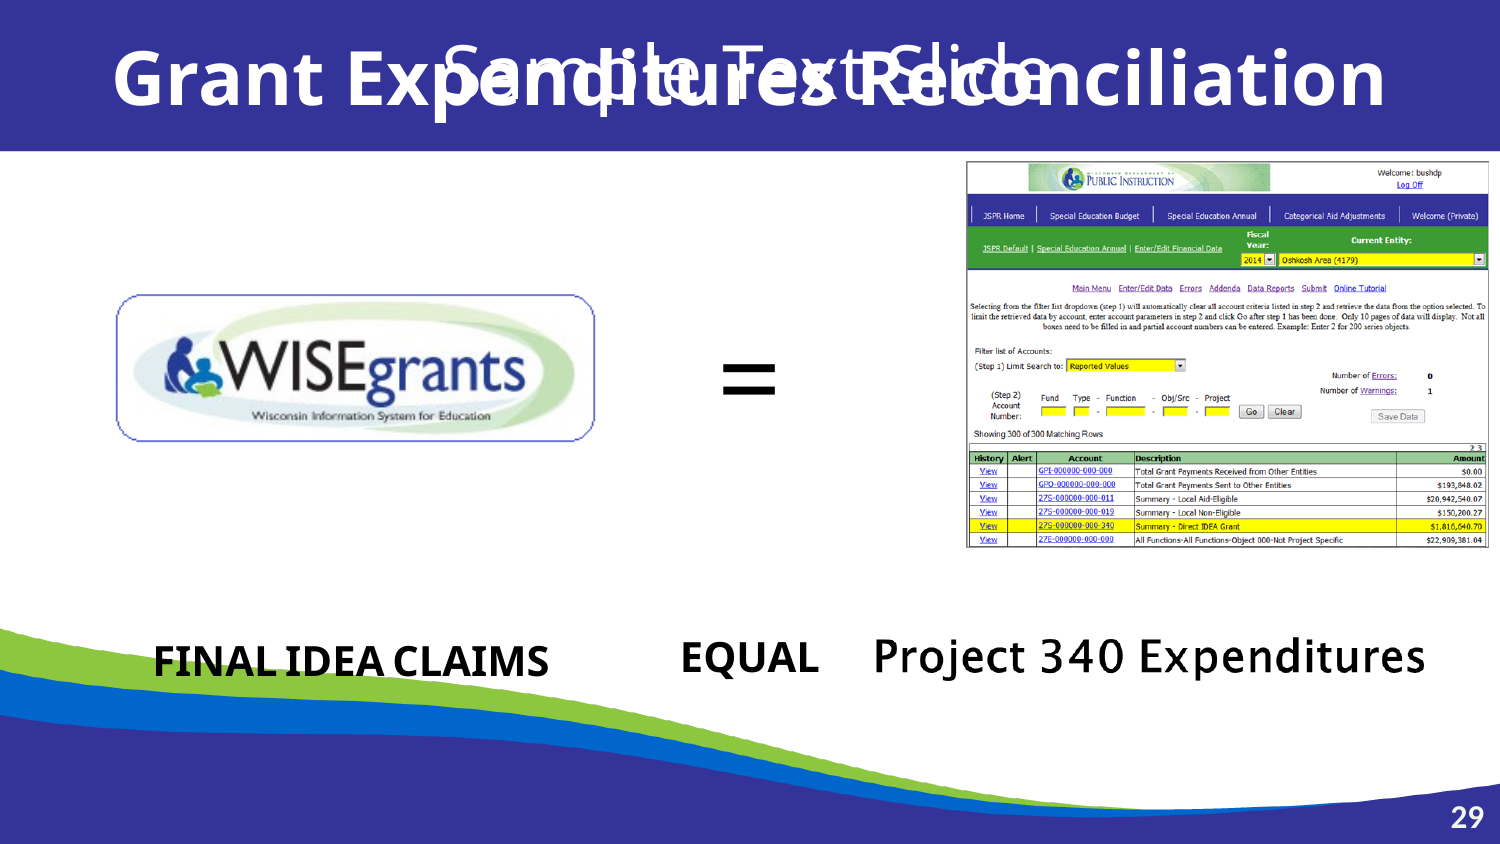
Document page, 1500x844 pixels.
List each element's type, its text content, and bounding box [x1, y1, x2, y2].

text_box 29 [1435, 788, 1500, 843]
picture [0, 161, 1500, 844]
text_box = [702, 299, 797, 450]
picture [85, 293, 625, 483]
text_box [0, 0, 1500, 152]
text_box FINAL IDEA CLAIMS [137, 627, 572, 692]
text_box EQUAL [664, 623, 835, 688]
